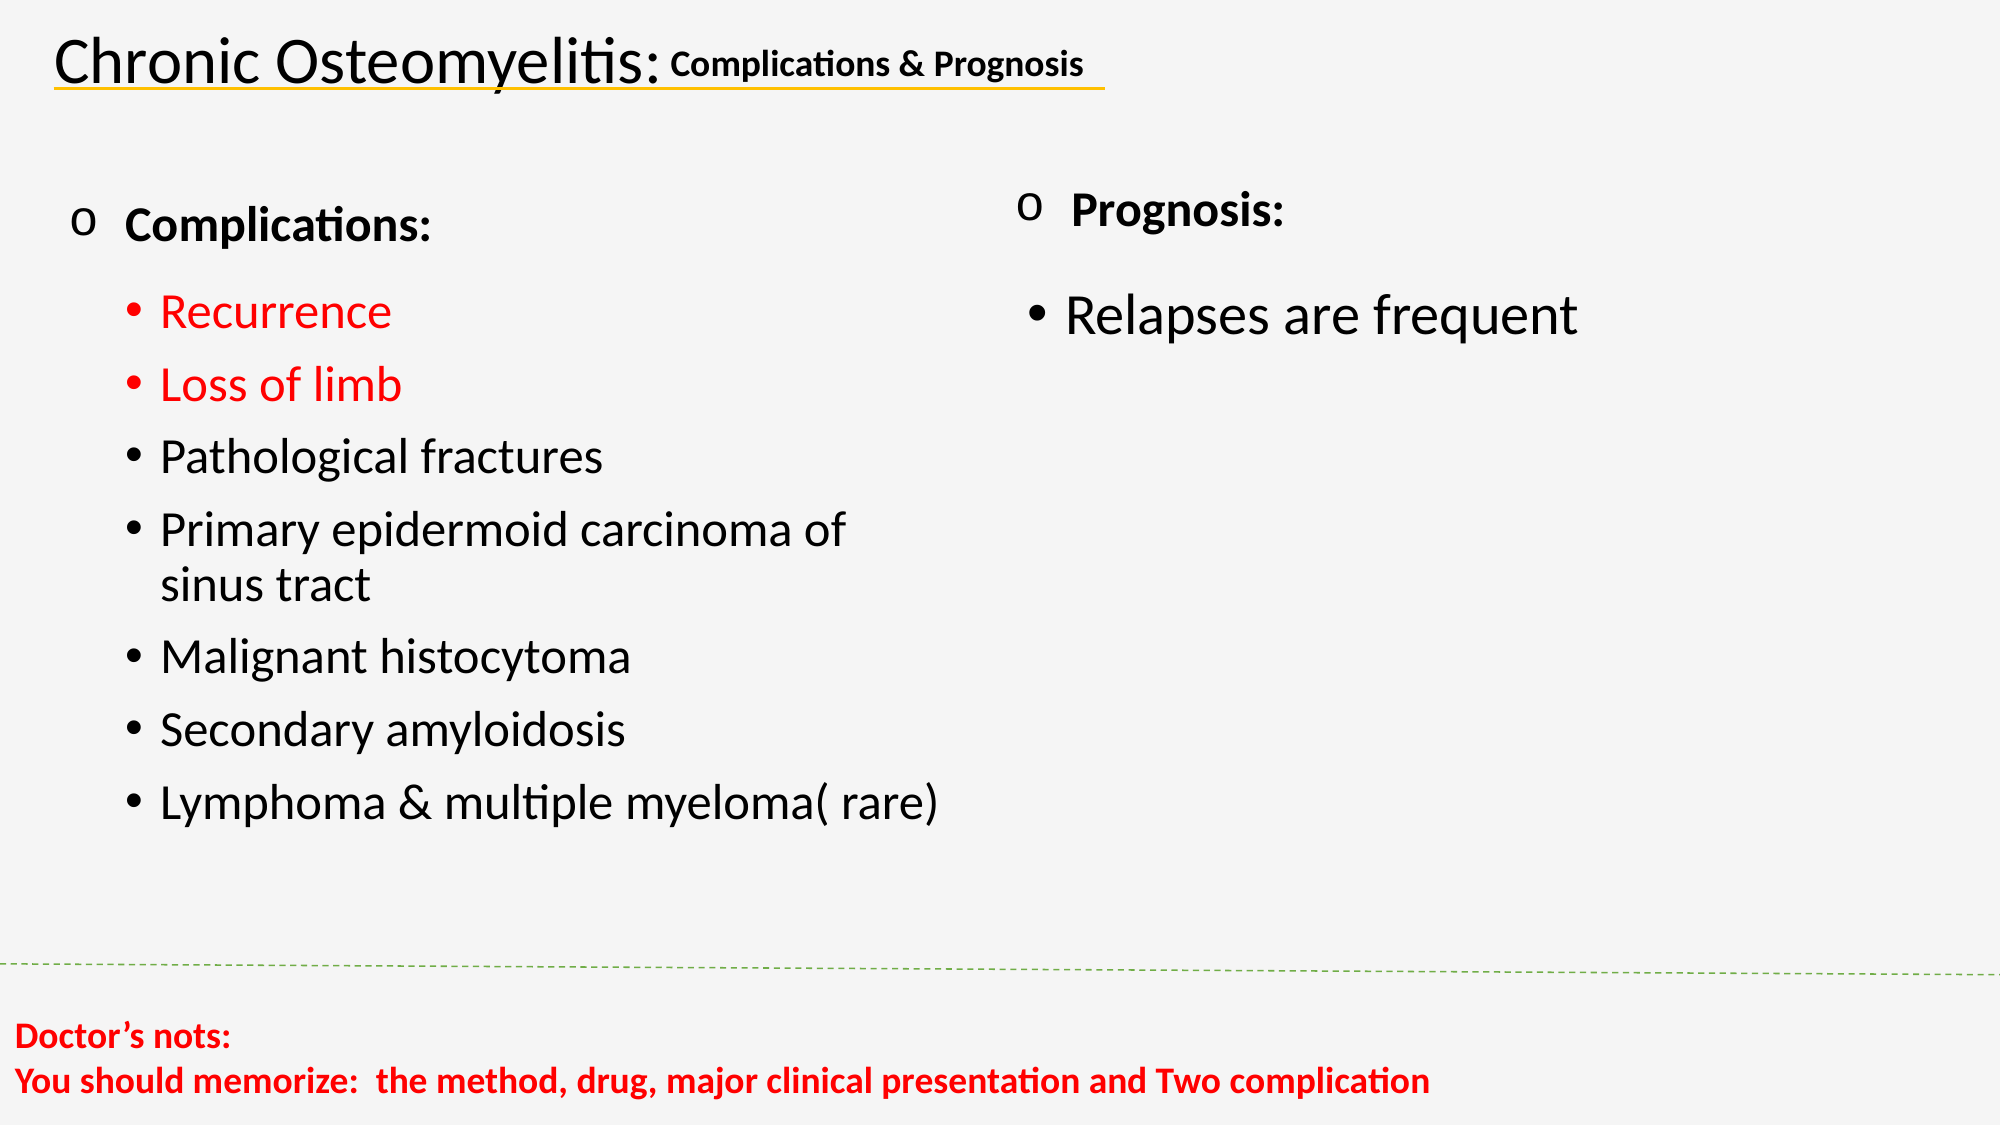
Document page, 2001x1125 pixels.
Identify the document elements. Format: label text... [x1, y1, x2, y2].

list Recurrence Loss of limb Pathological fractures Primary epidermoid carcinoma of sinus tract Malignant histocytoma Secondary amyloidosis Lymphoma & multiple myeloma( rare) [110, 277, 957, 882]
list Relapses are frequent [1012, 277, 1863, 882]
text_box Doctor’s nots: You should memorize: the method, drug, major clinical presentation and Two complication [0, 1004, 1546, 1109]
list Prognosis: [999, 109, 1851, 245]
text_box Chronic Osteomyelitis: [39, 9, 677, 105]
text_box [0, 963, 2000, 975]
list Complications: [53, 199, 900, 335]
text_box Complications & Prognosis [655, 31, 1100, 88]
